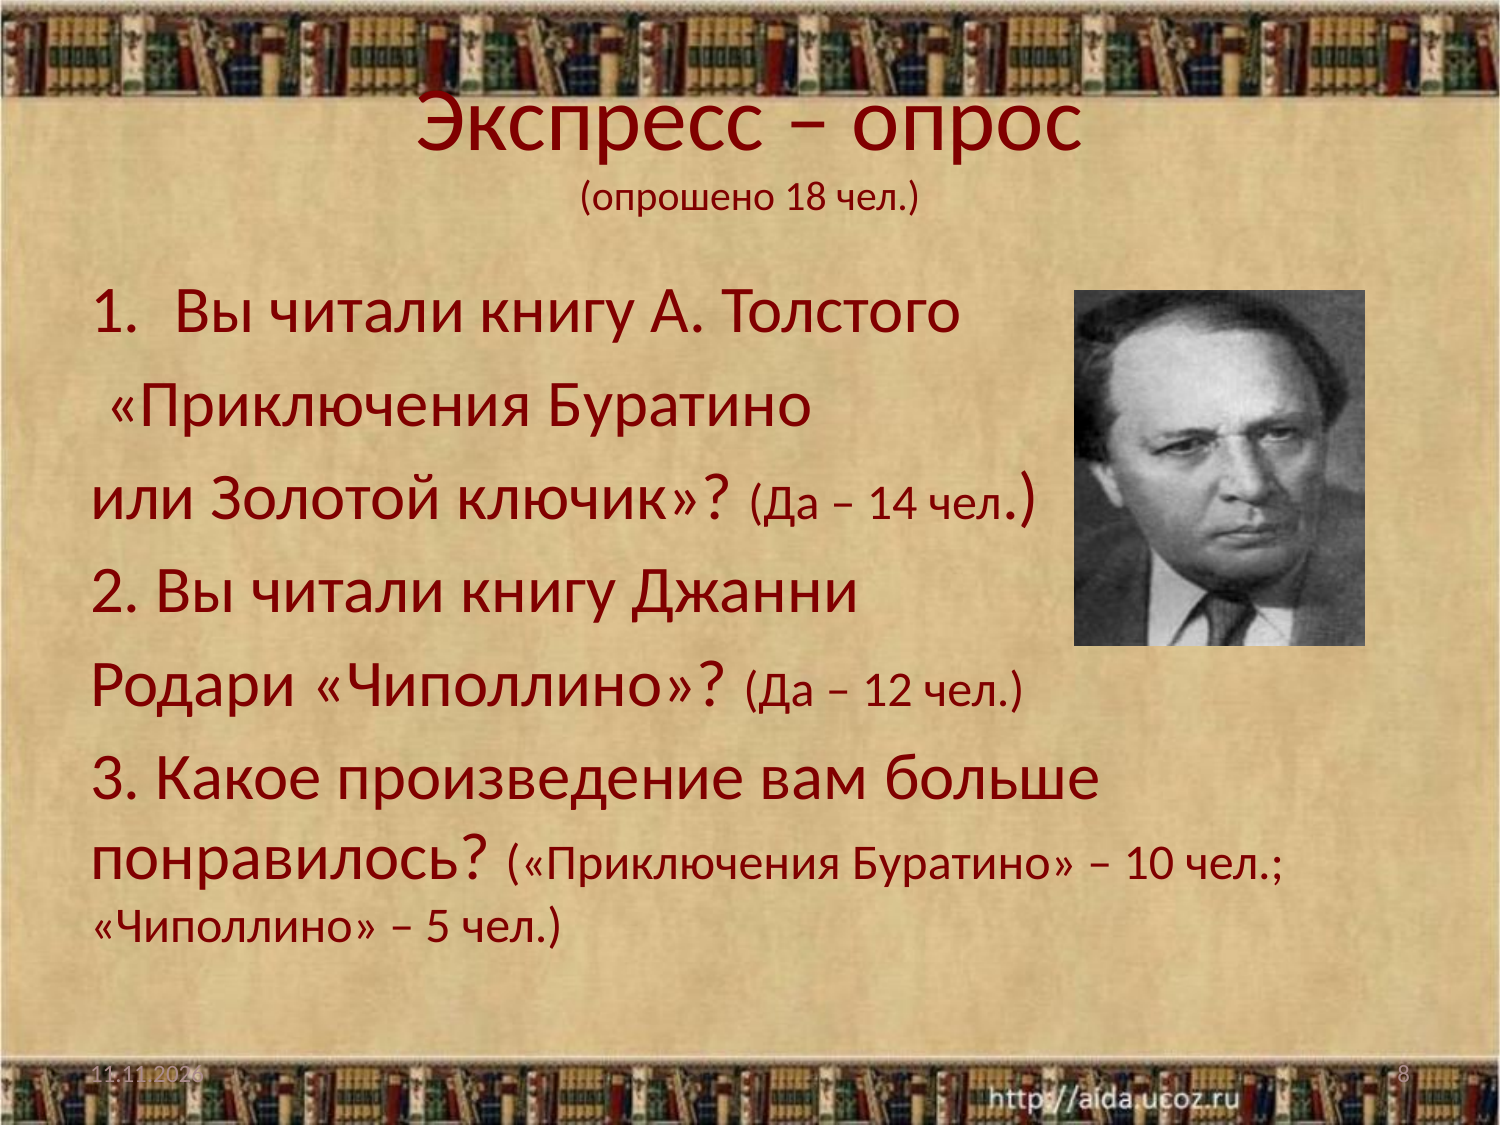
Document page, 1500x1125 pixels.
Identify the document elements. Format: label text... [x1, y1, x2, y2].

picture [0, 0, 1500, 1125]
list Вы читали книгу А. Толстого «Приключения Буратино или Золотой ключик»? (Да – 14 чел.) 2. Вы читали книгу Джанни Родари «Чиполлино»? (Да – 12 чел.) 3. Какое произведение вам больше понравилось? («Приключения Буратино» – 10 чел.; «Чиполлино» – 5 чел.) [74, 258, 1426, 1002]
title Экспресс – опрос (опрошено 18 чел.) [74, 44, 1426, 233]
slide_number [75, 1042, 425, 1103]
slide_number 8 [1074, 1042, 1425, 1103]
